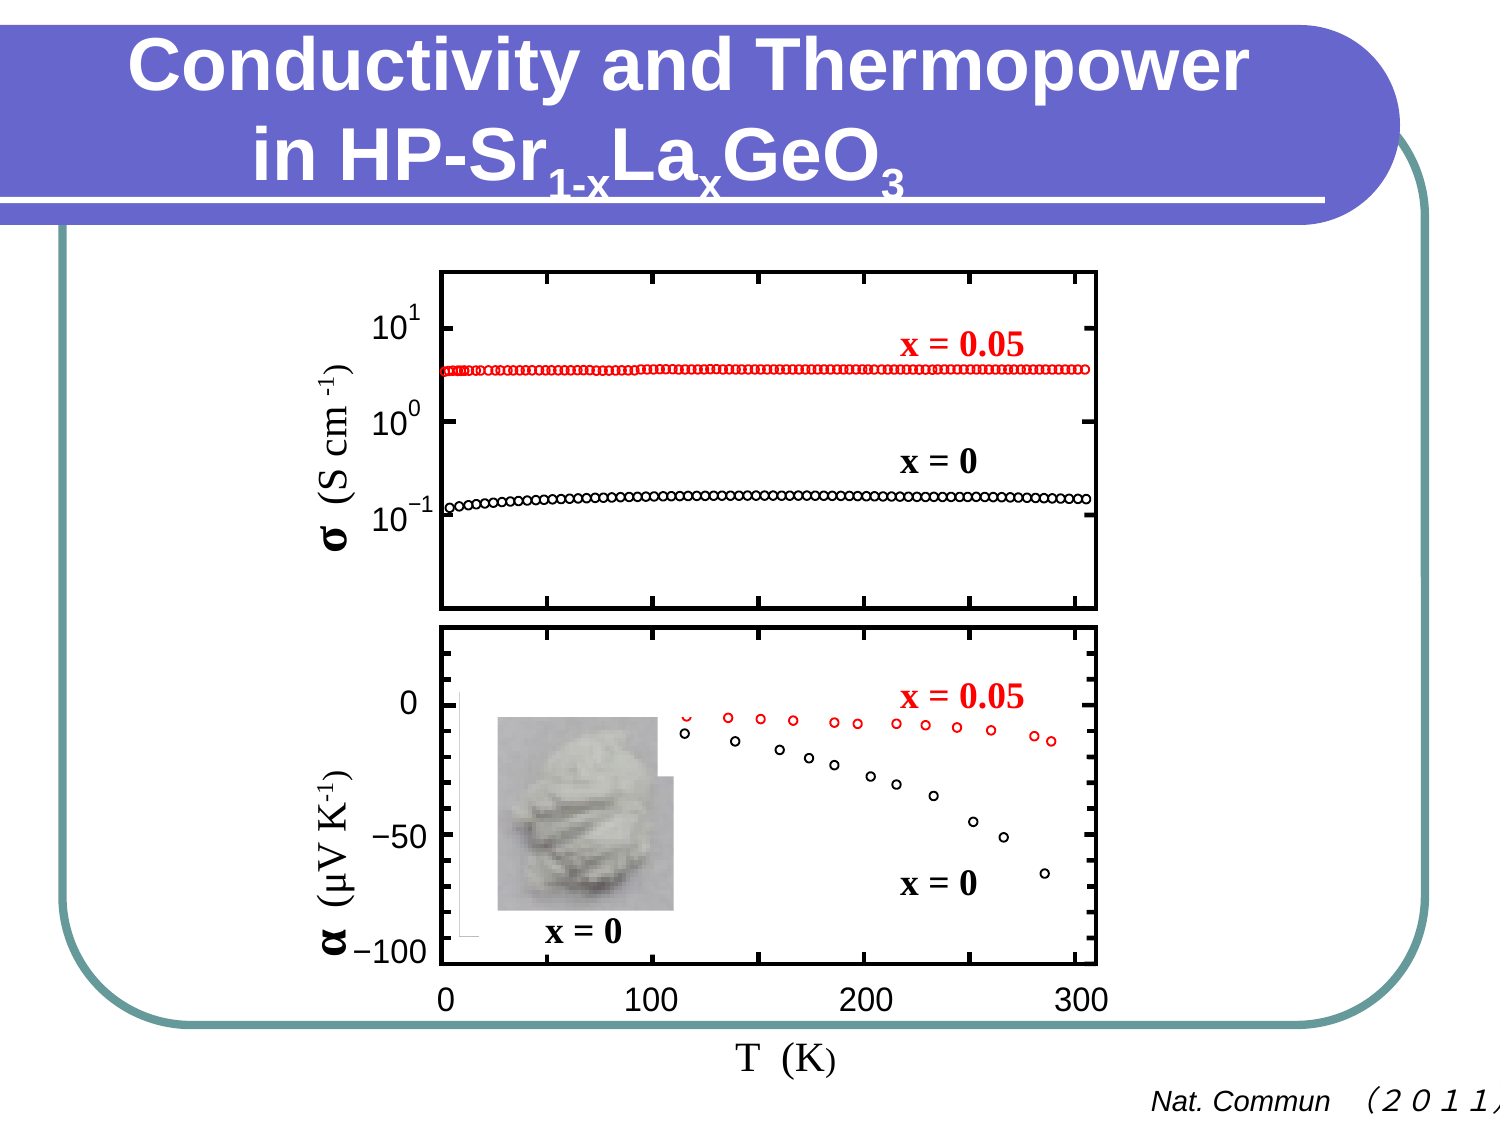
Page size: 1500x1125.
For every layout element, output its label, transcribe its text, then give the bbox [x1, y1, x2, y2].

text_box Nat. Commun （２０１１） [1136, 1074, 1500, 1125]
text_box Conductivity and Thermopower in HP-Sr1-xLaxGeO3 [112, 8, 1267, 216]
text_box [289, 219, 1148, 1088]
